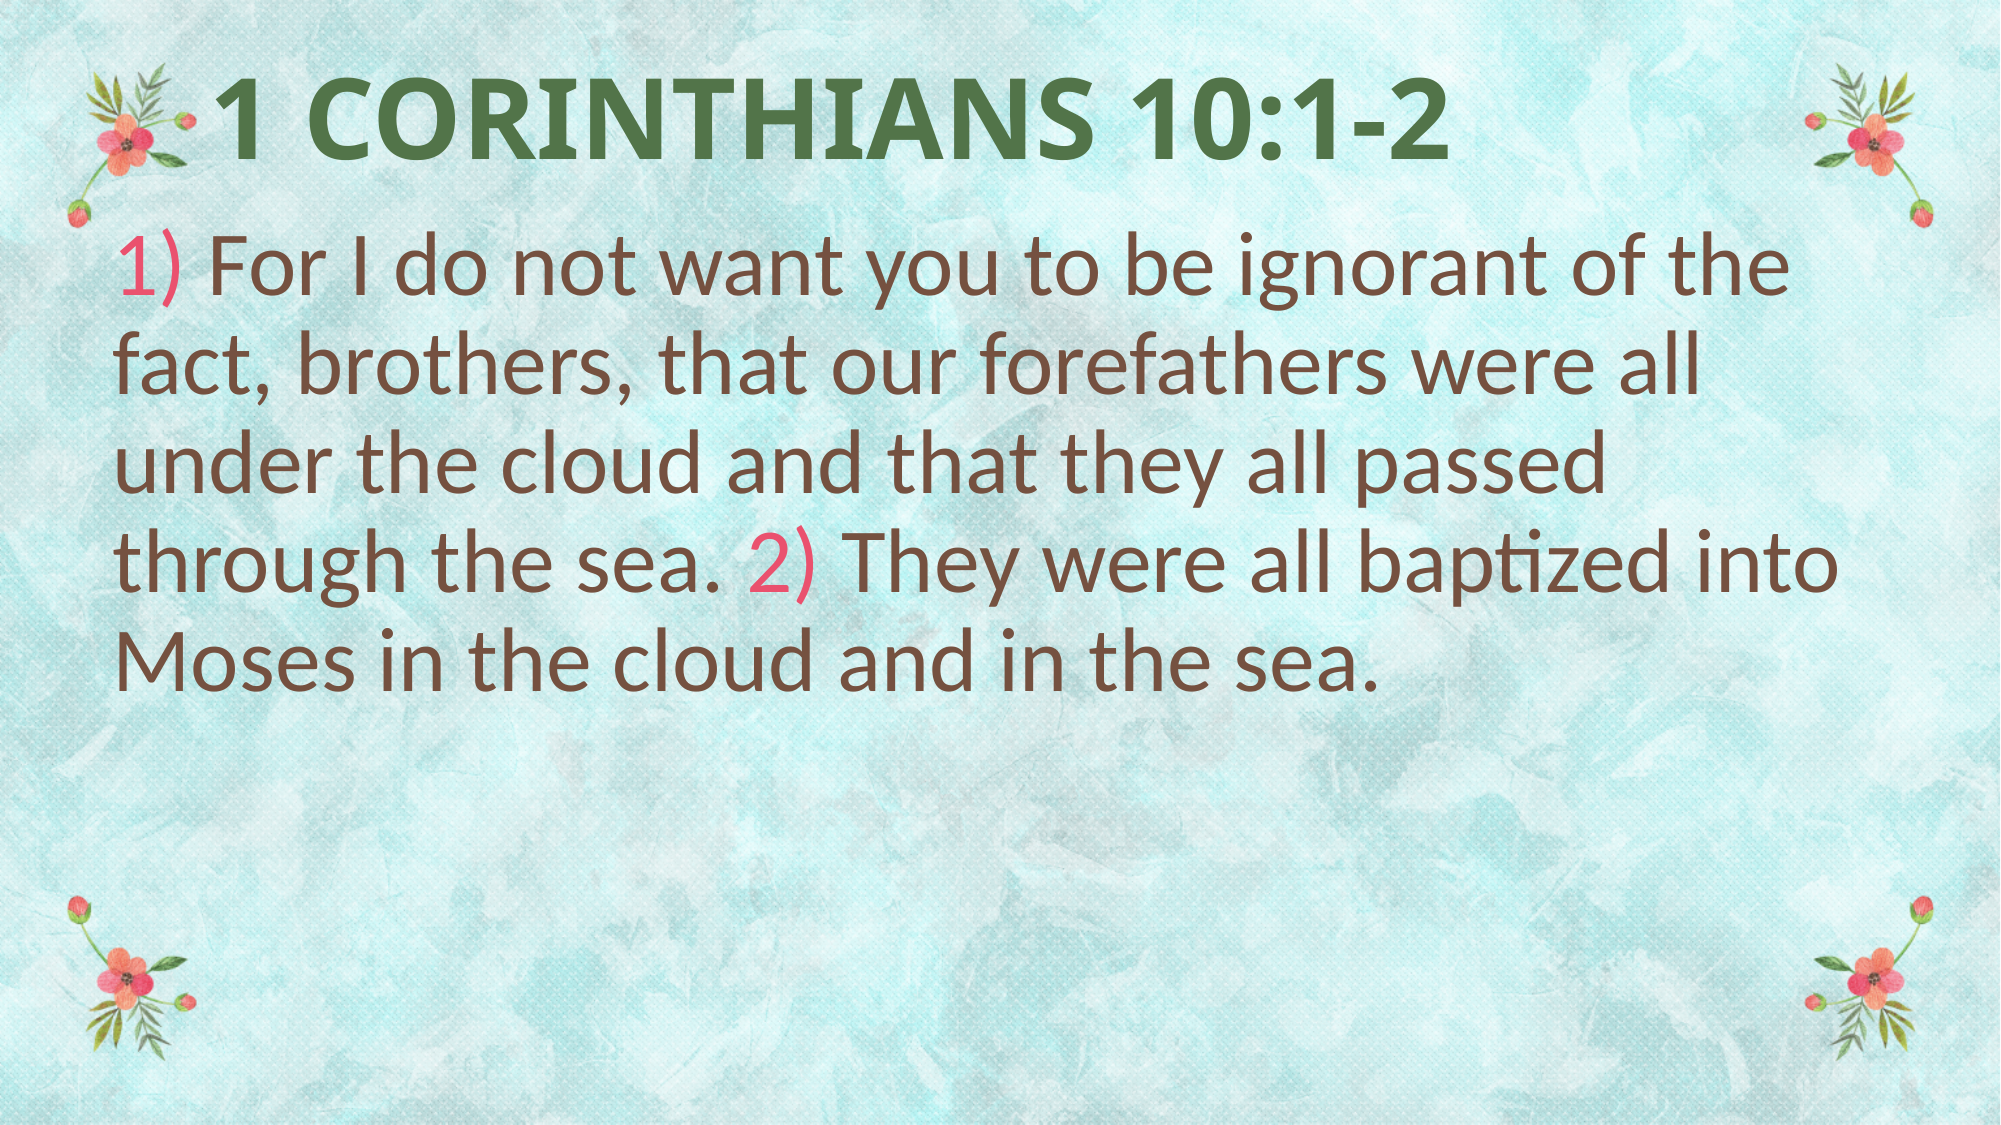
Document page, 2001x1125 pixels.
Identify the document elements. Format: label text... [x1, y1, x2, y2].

picture [0, 0, 2001, 1125]
title 1 CORINTHIANS 10:1-2 [194, 57, 1828, 189]
list 1) For I do not want you to be ignorant of the fact, brothers, that our forefathers were all under the cloud and that they all passed through the sea. 2) They were all baptized into Moses in the cloud and in the sea. [97, 208, 1899, 1013]
